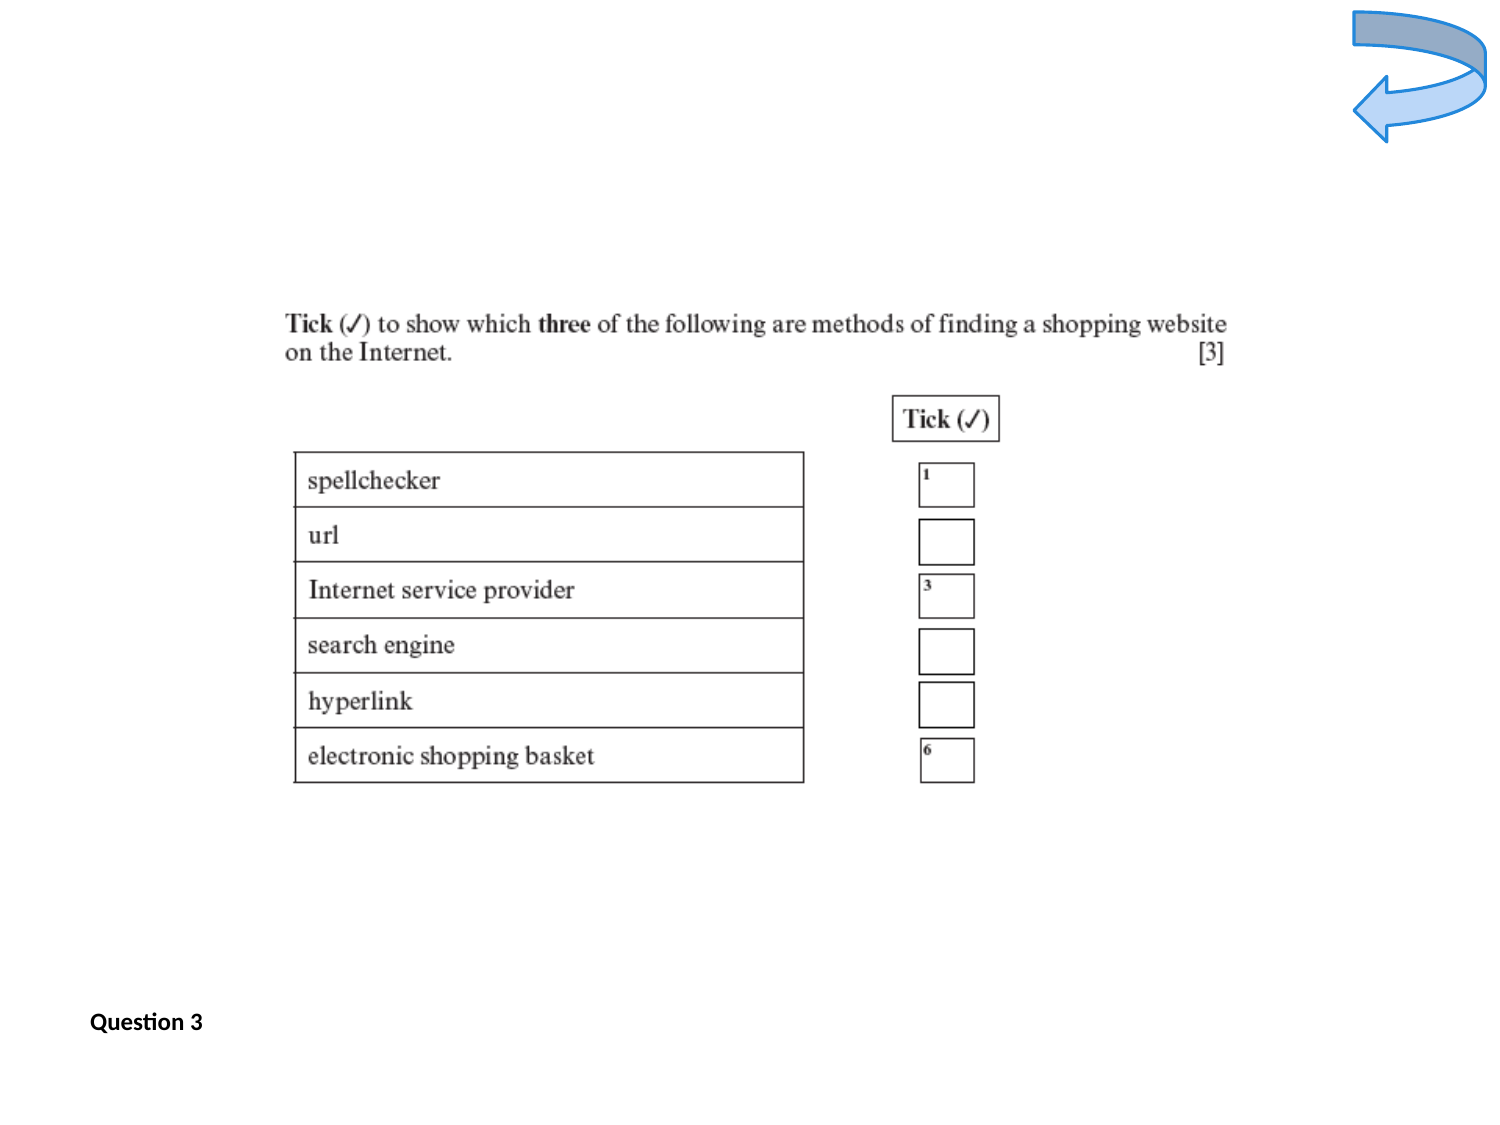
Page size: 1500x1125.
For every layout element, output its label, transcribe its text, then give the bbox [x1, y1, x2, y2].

picture [270, 303, 1230, 822]
list Question 3 [75, 963, 1425, 1078]
